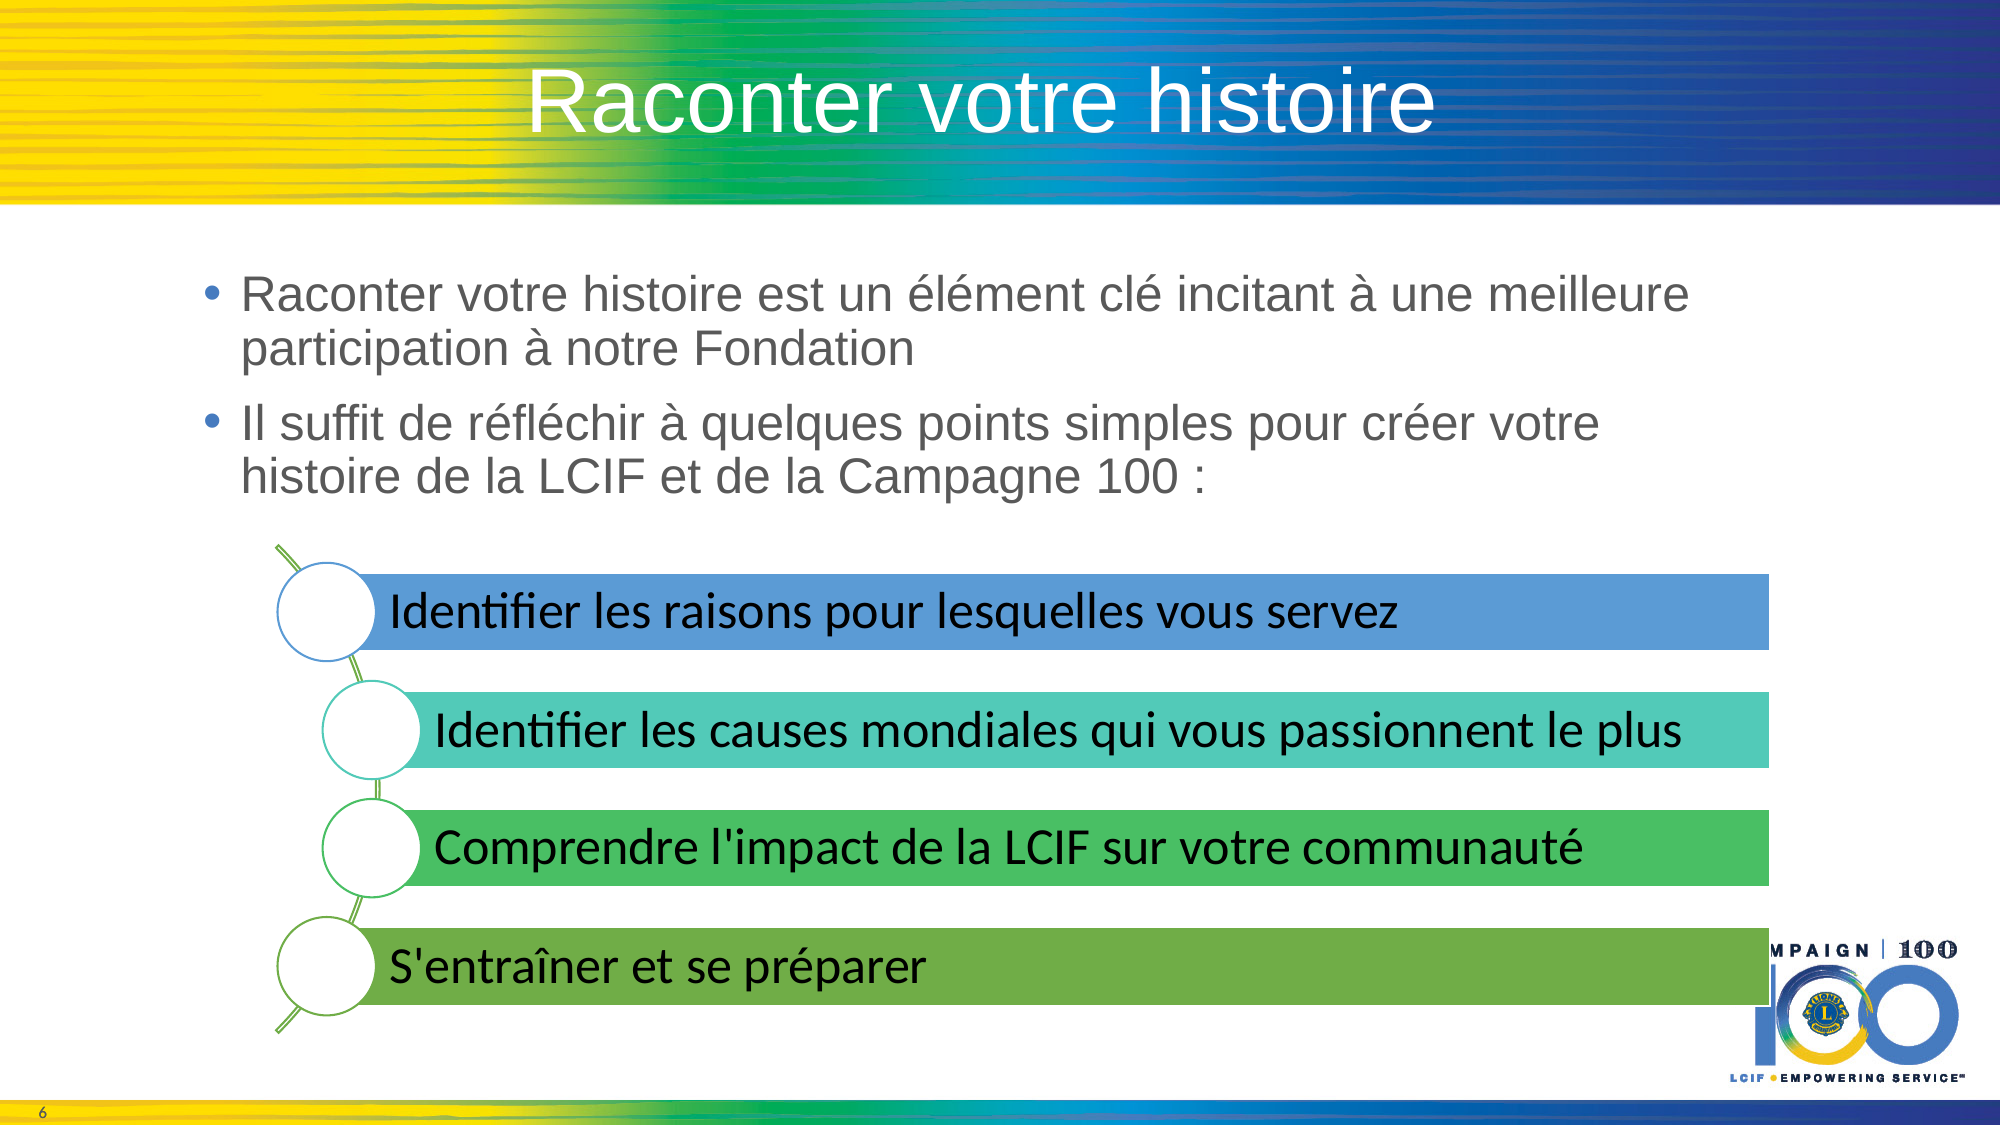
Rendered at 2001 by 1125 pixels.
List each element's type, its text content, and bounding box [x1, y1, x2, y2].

picture [0, 0, 2000, 1125]
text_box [268, 533, 1777, 1045]
title Raconter votre histoire [27, 46, 1938, 161]
list Raconter votre histoire est un élément clé incitant à une meilleure participation à notre Fondation Il suffit de réfléchir à quelques points simples pour créer votre histoire de la LCIF et de la Campagne 100 : [188, 260, 1777, 978]
